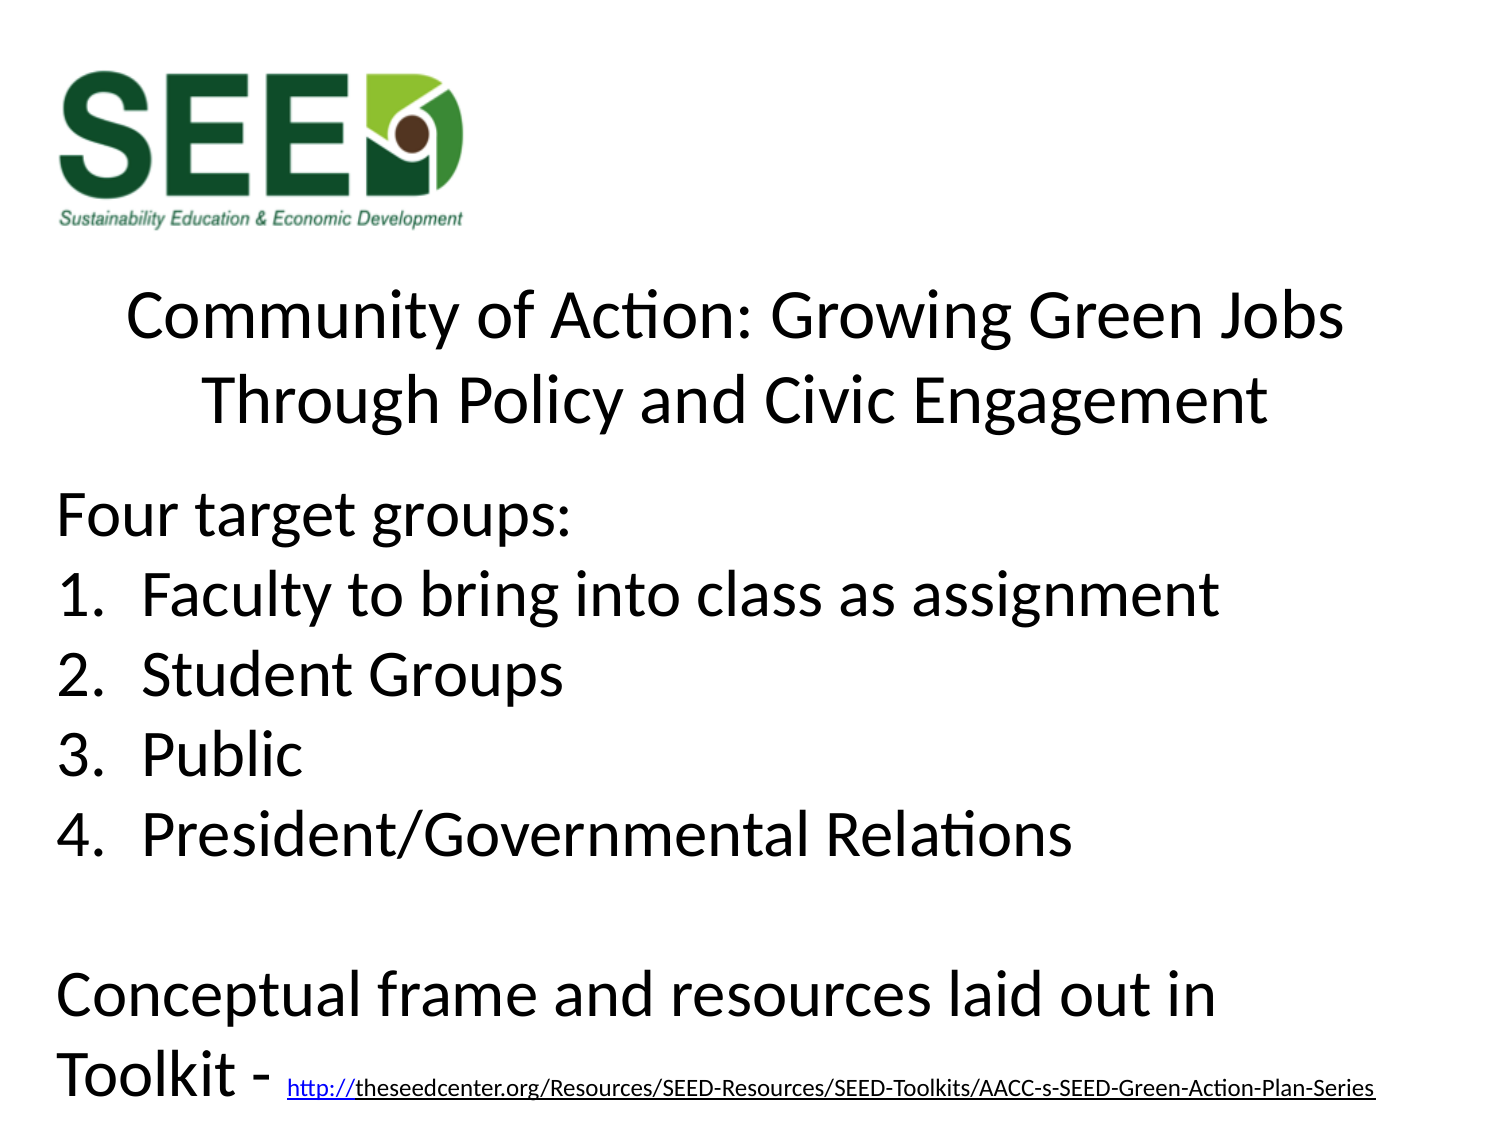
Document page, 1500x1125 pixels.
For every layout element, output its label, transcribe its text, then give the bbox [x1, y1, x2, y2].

text_box Community of Action: Growing Green Jobs Through Policy and Civic Engagement [12, 260, 1461, 445]
text_box Four target groups: Faculty to bring into class as assignment Student Groups Public President/Governmental Relations Conceptual frame and resources laid out in Toolkit - http://theseedcenter.org/Resources/SEED-Resources/SEED-Toolkits/AACC-s-SEED-Green-Action-Plan-Series [41, 382, 1426, 1125]
picture [53, 65, 474, 235]
